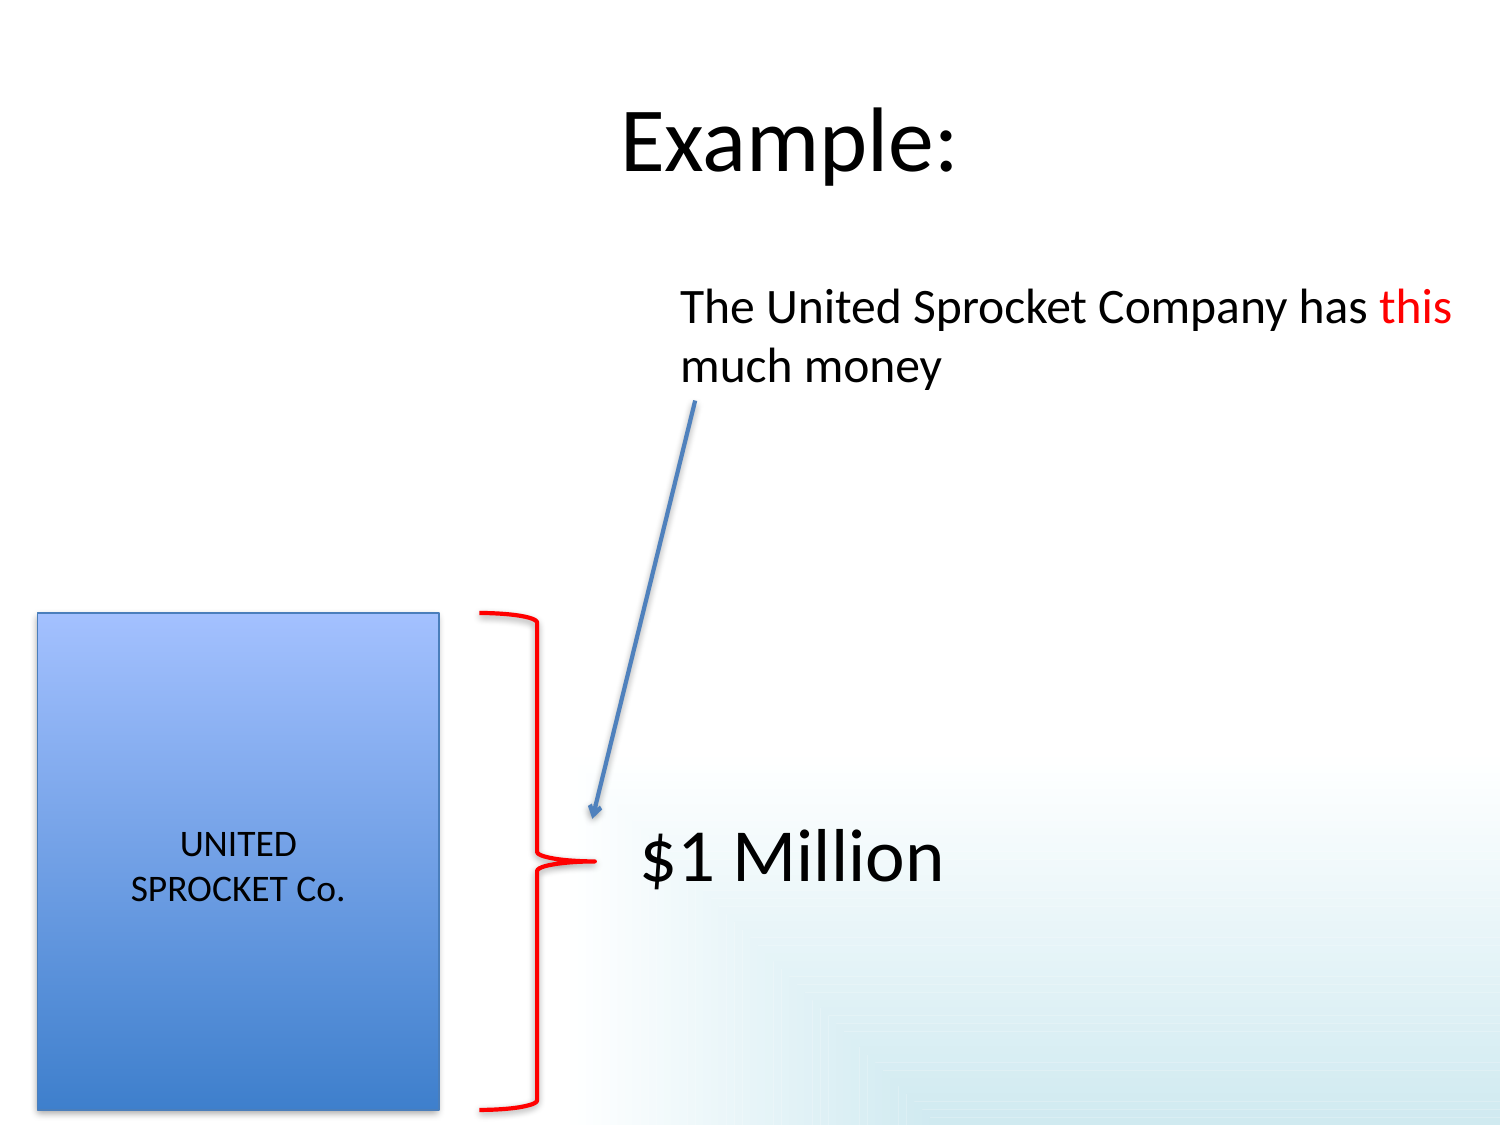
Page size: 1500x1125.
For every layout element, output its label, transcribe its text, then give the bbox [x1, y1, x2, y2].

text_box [37, 612, 440, 1111]
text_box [592, 400, 696, 820]
text_box $1 Million [624, 799, 1064, 905]
text_box The United Sprocket Company has this much money [665, 265, 1500, 401]
title Example: [152, 67, 1428, 203]
text_box [479, 610, 597, 1113]
